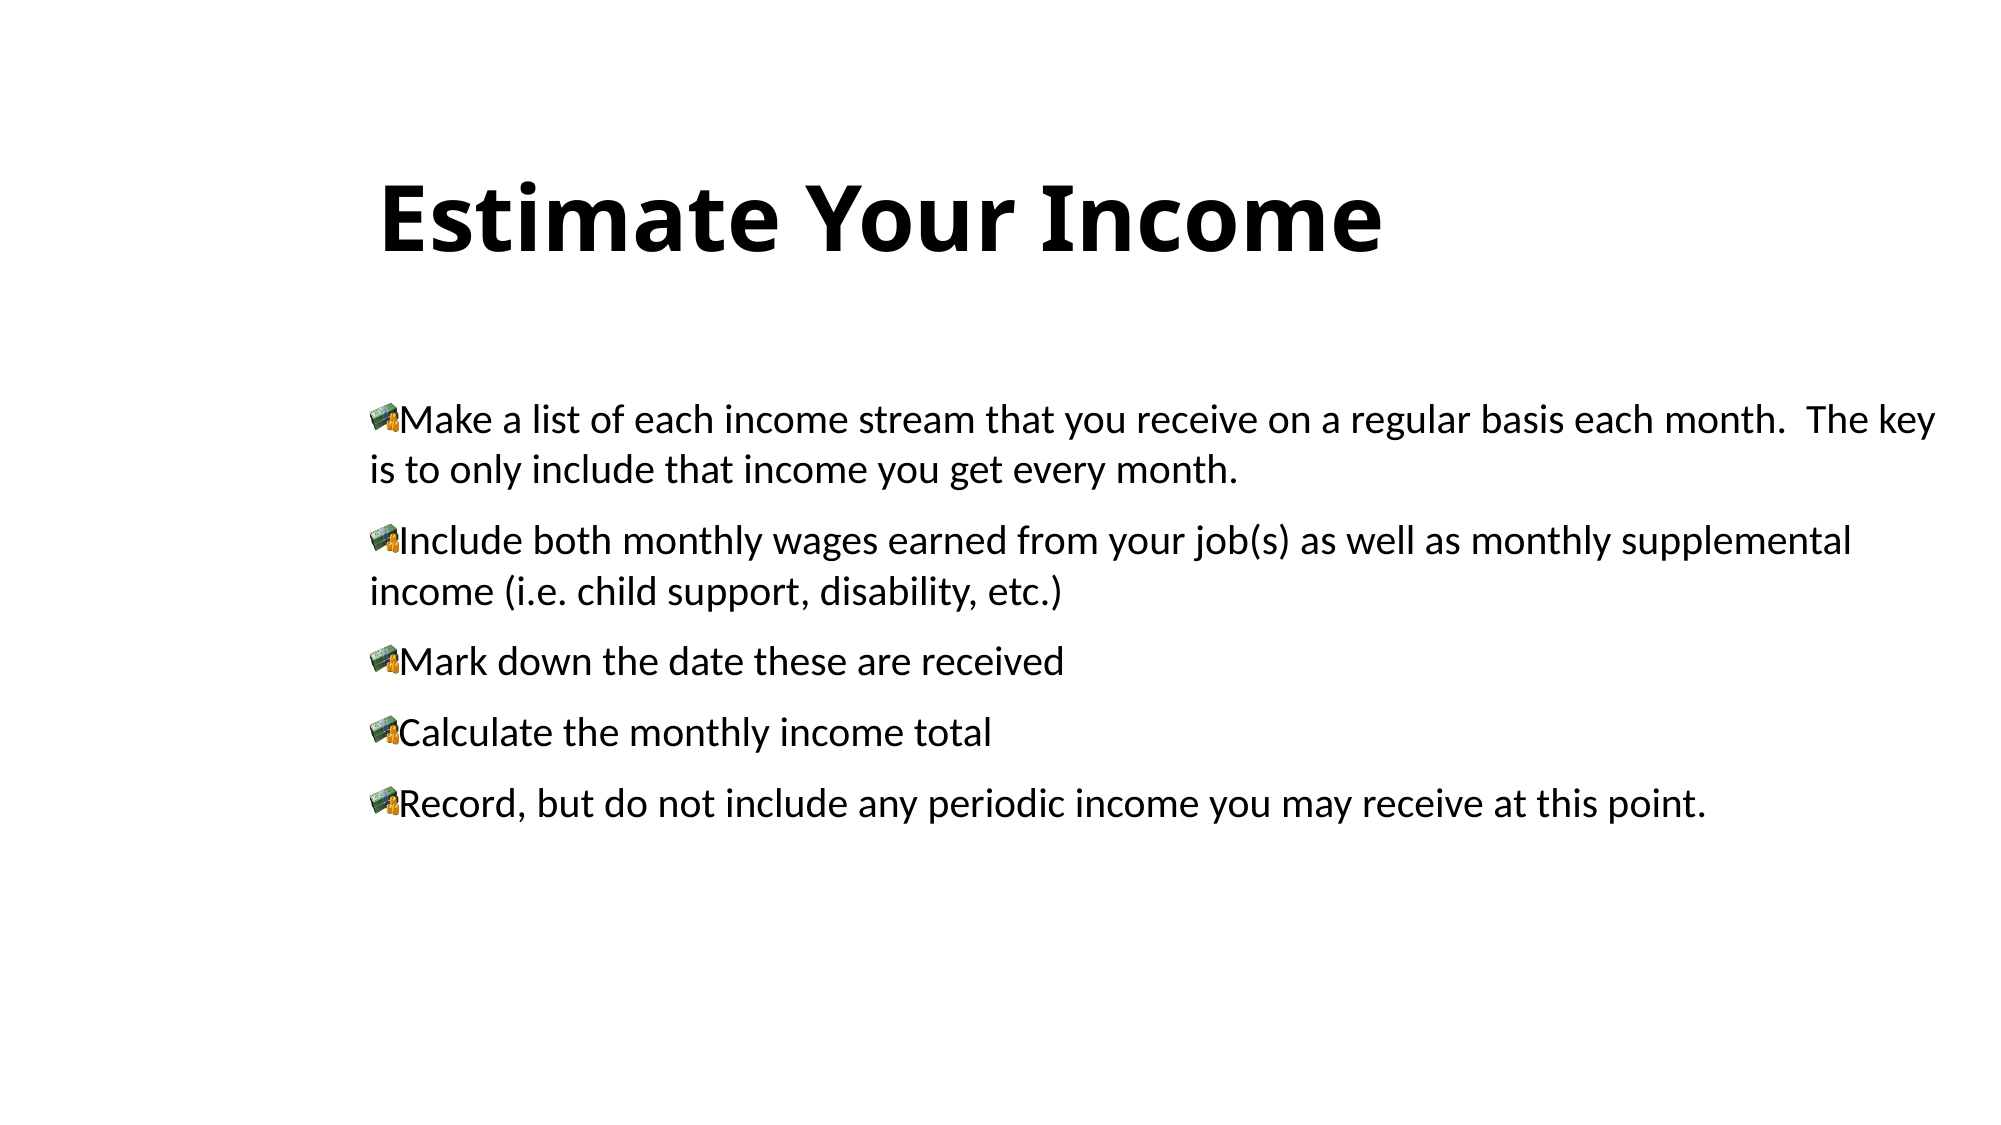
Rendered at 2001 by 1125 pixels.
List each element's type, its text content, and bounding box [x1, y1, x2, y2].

text_box Make a list of each income stream that you receive on a regular basis each month. The key is to only include that income you get every month. Include both monthly wages earned from your job(s) as well as monthly supplemental income (i.e. child support, disability, etc.) Mark down the date these are received Calculate the monthly income total Record, but do not include any periodic income you may receive at this point. [354, 384, 1967, 834]
title Estimate Your Income [362, 127, 1900, 316]
